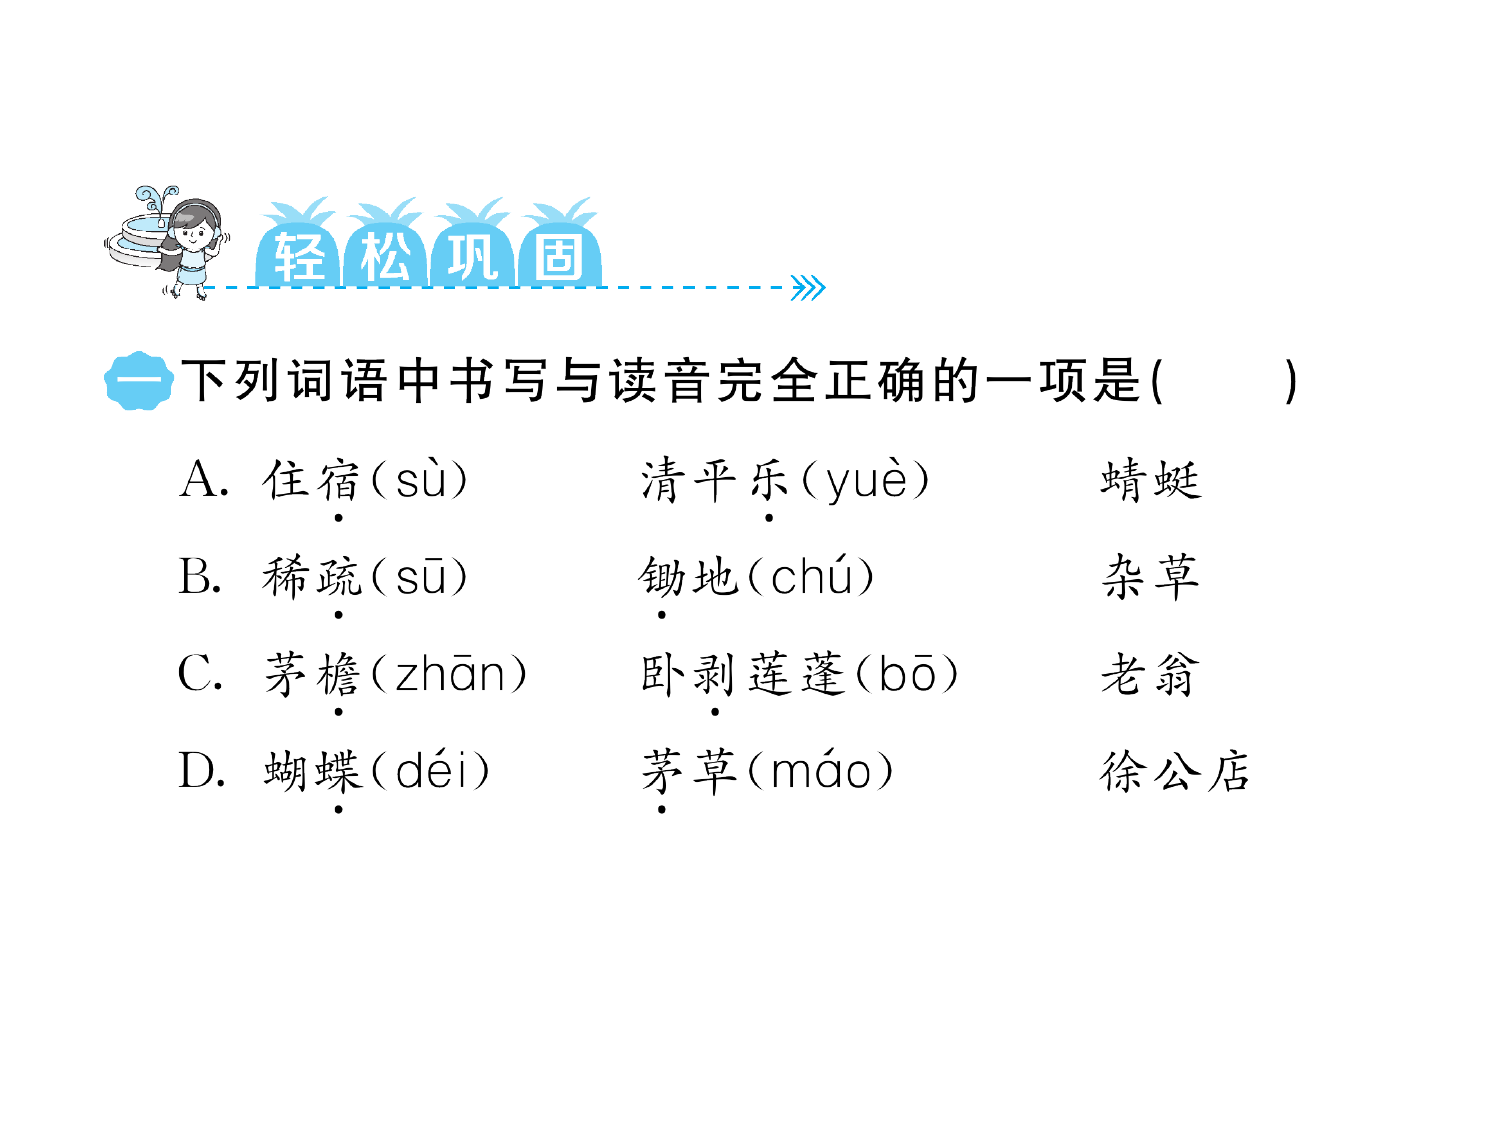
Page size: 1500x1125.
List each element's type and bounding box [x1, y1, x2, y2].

picture [100, 172, 1500, 828]
